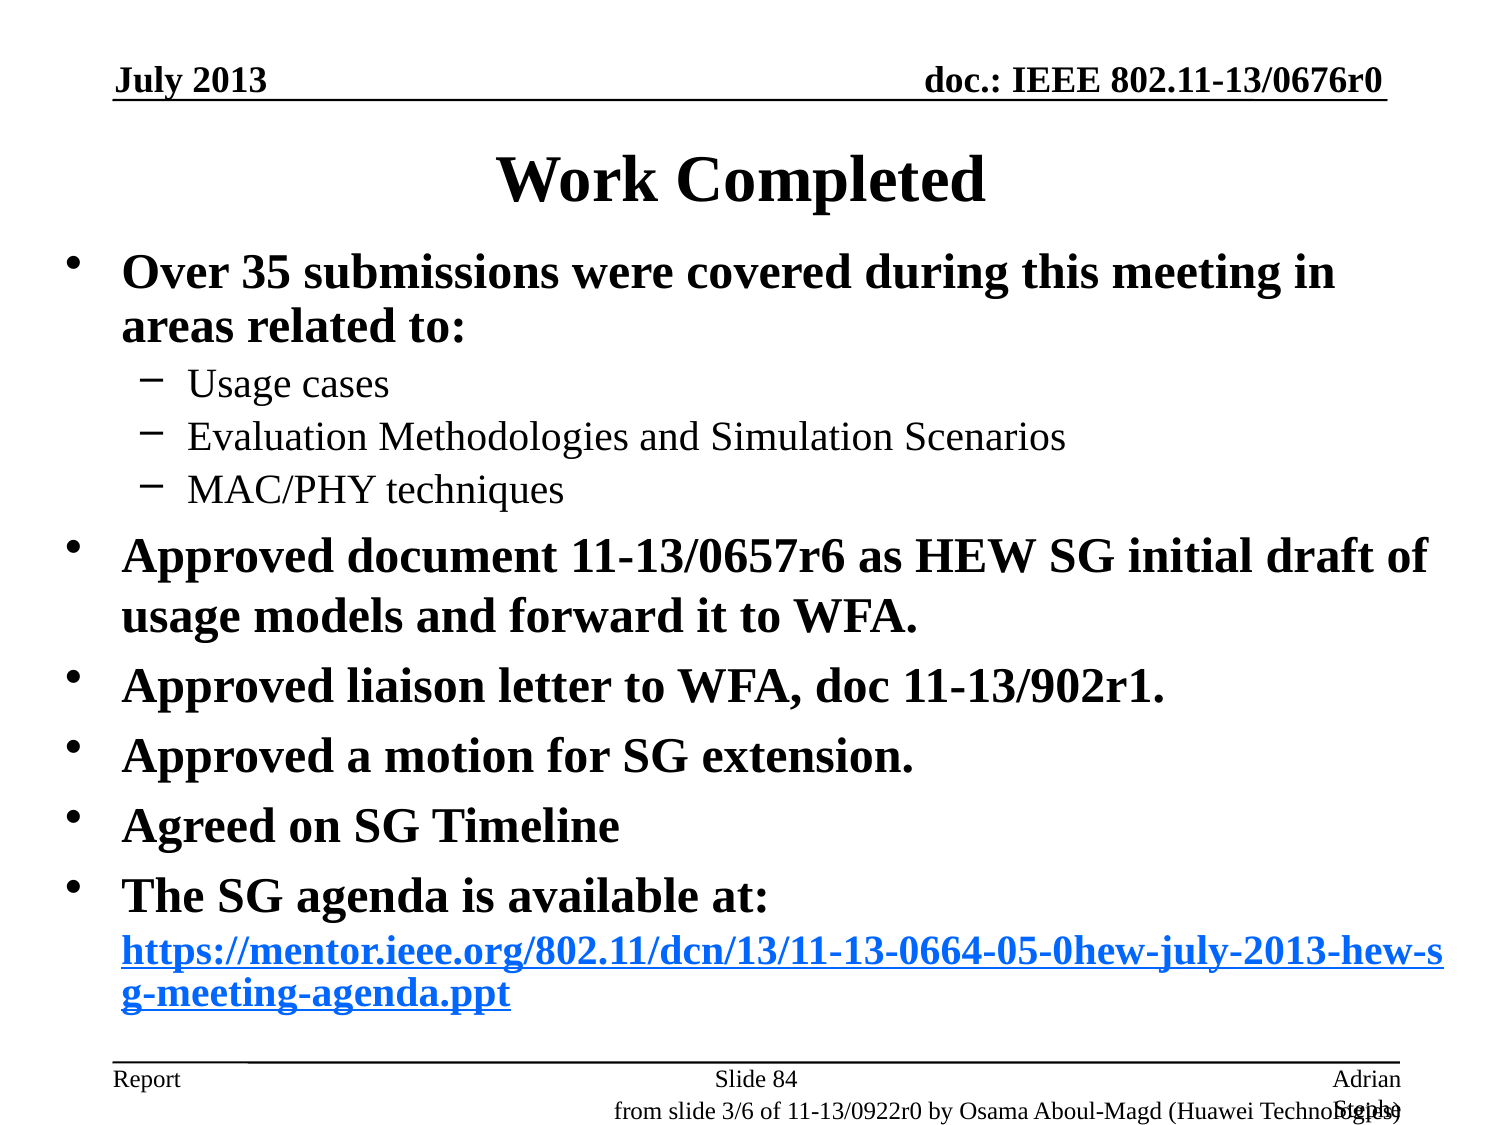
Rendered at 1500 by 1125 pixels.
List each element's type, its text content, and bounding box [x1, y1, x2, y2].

text_box from slide 3/6 of 11-13/0922r0 by Osama Aboul-Magd (Huawei Technologies) [343, 1087, 1417, 1125]
list Over 35 submissions were covered during this meeting in areas related to: Usage cases Evaluation Methodologies and Simulation Scenarios MAC/PHY techniques Approved document 11-13/0657r6 as HEW SG initial draft of usage models and forward it to WFA. Approved liaison letter to WFA, doc 11-13/902r1. Approved a motion for SG extension. Agreed on SG Timeline The SG agenda is available at: https://mentor.ieee.org/802.11/dcn/13/11-13-0664-05-0hew-july-2013-hew-sg-meeting-agenda.ppt [50, 237, 1463, 475]
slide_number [114, 54, 374, 101]
footer Adrian Stephens, Intel Corporation [1324, 1061, 1402, 1087]
slide_number Slide 84 [712, 1061, 800, 1087]
title Work Completed [112, 87, 1388, 237]
